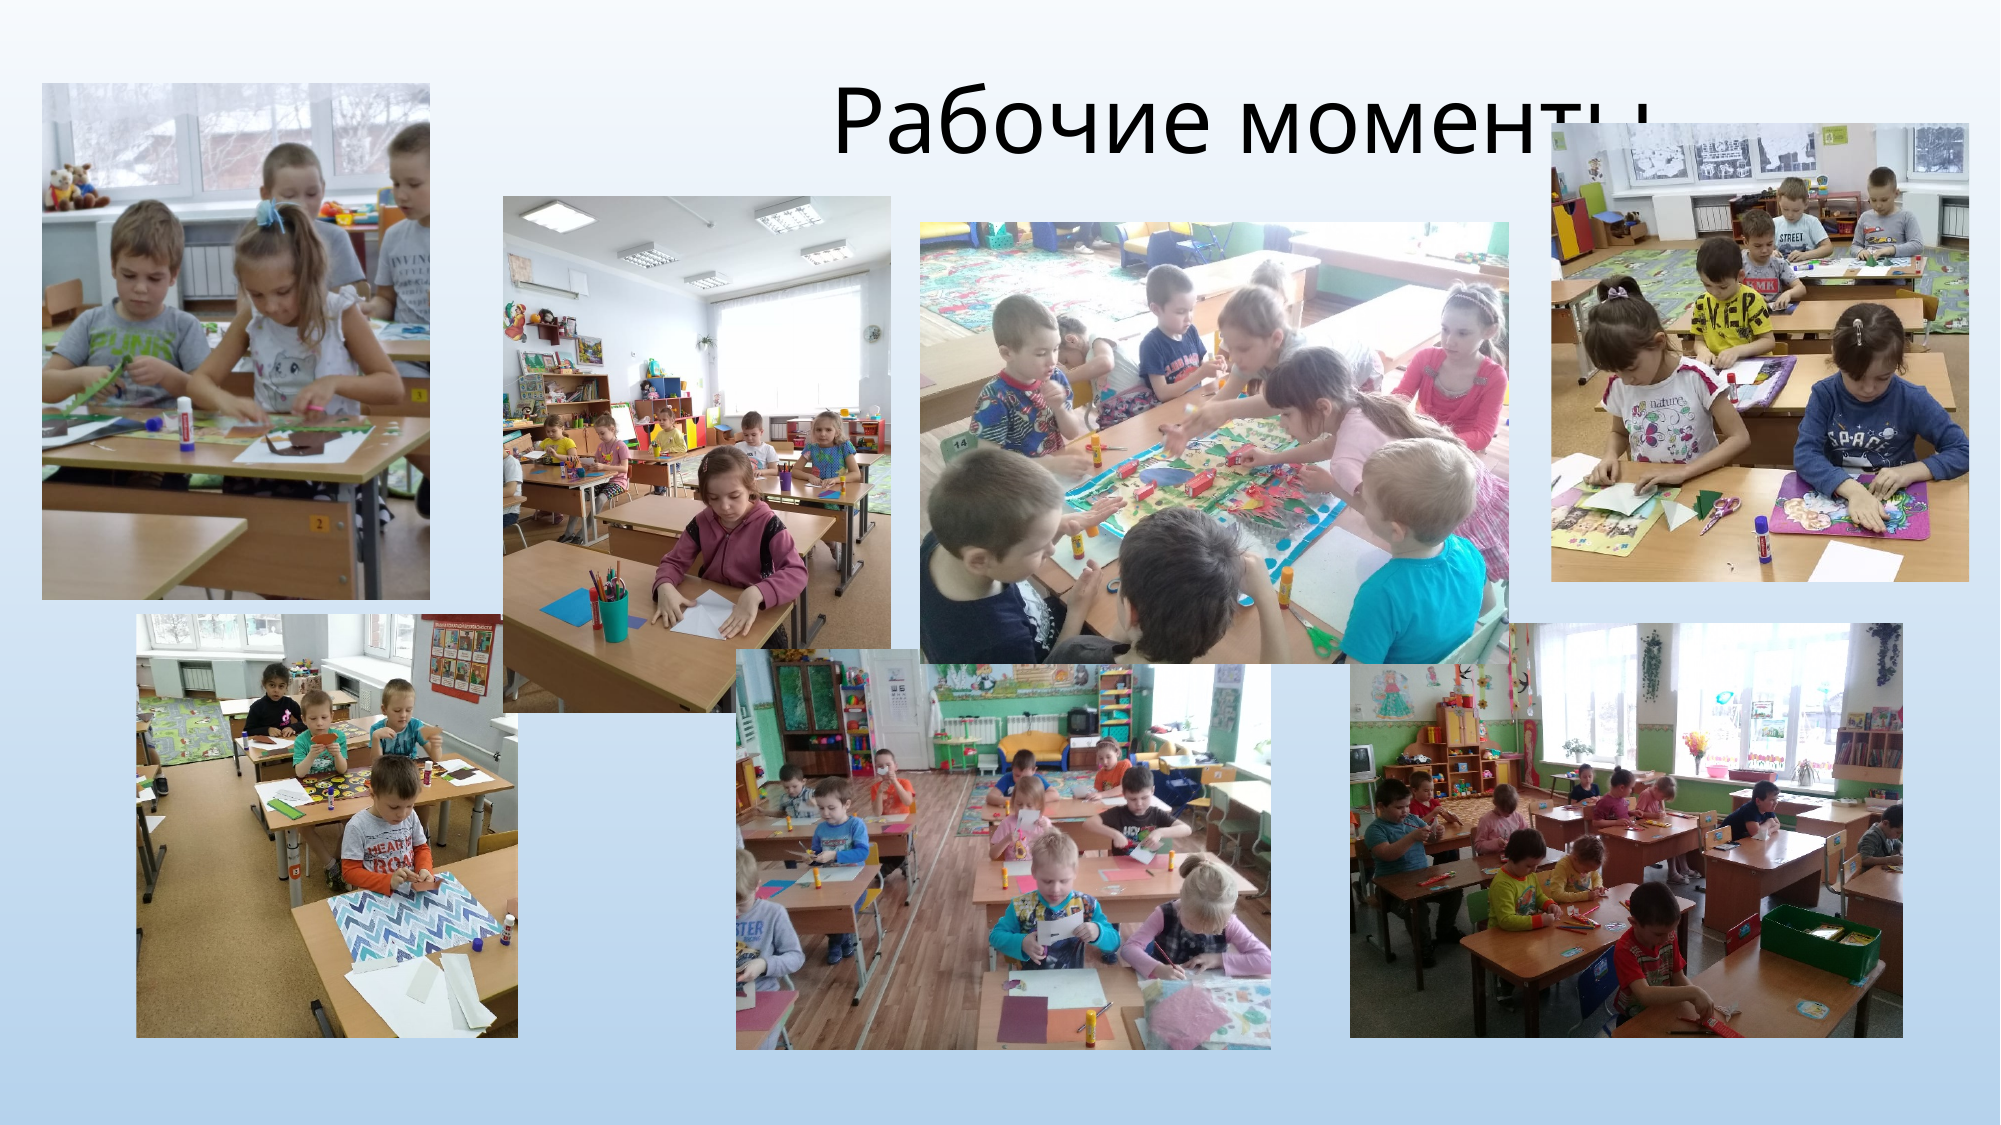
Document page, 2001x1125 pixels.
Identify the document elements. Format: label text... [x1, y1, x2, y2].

picture [42, 83, 430, 600]
picture [136, 196, 1903, 1050]
title Рабочие моменты [197, 50, 2000, 197]
picture [1551, 123, 1970, 582]
